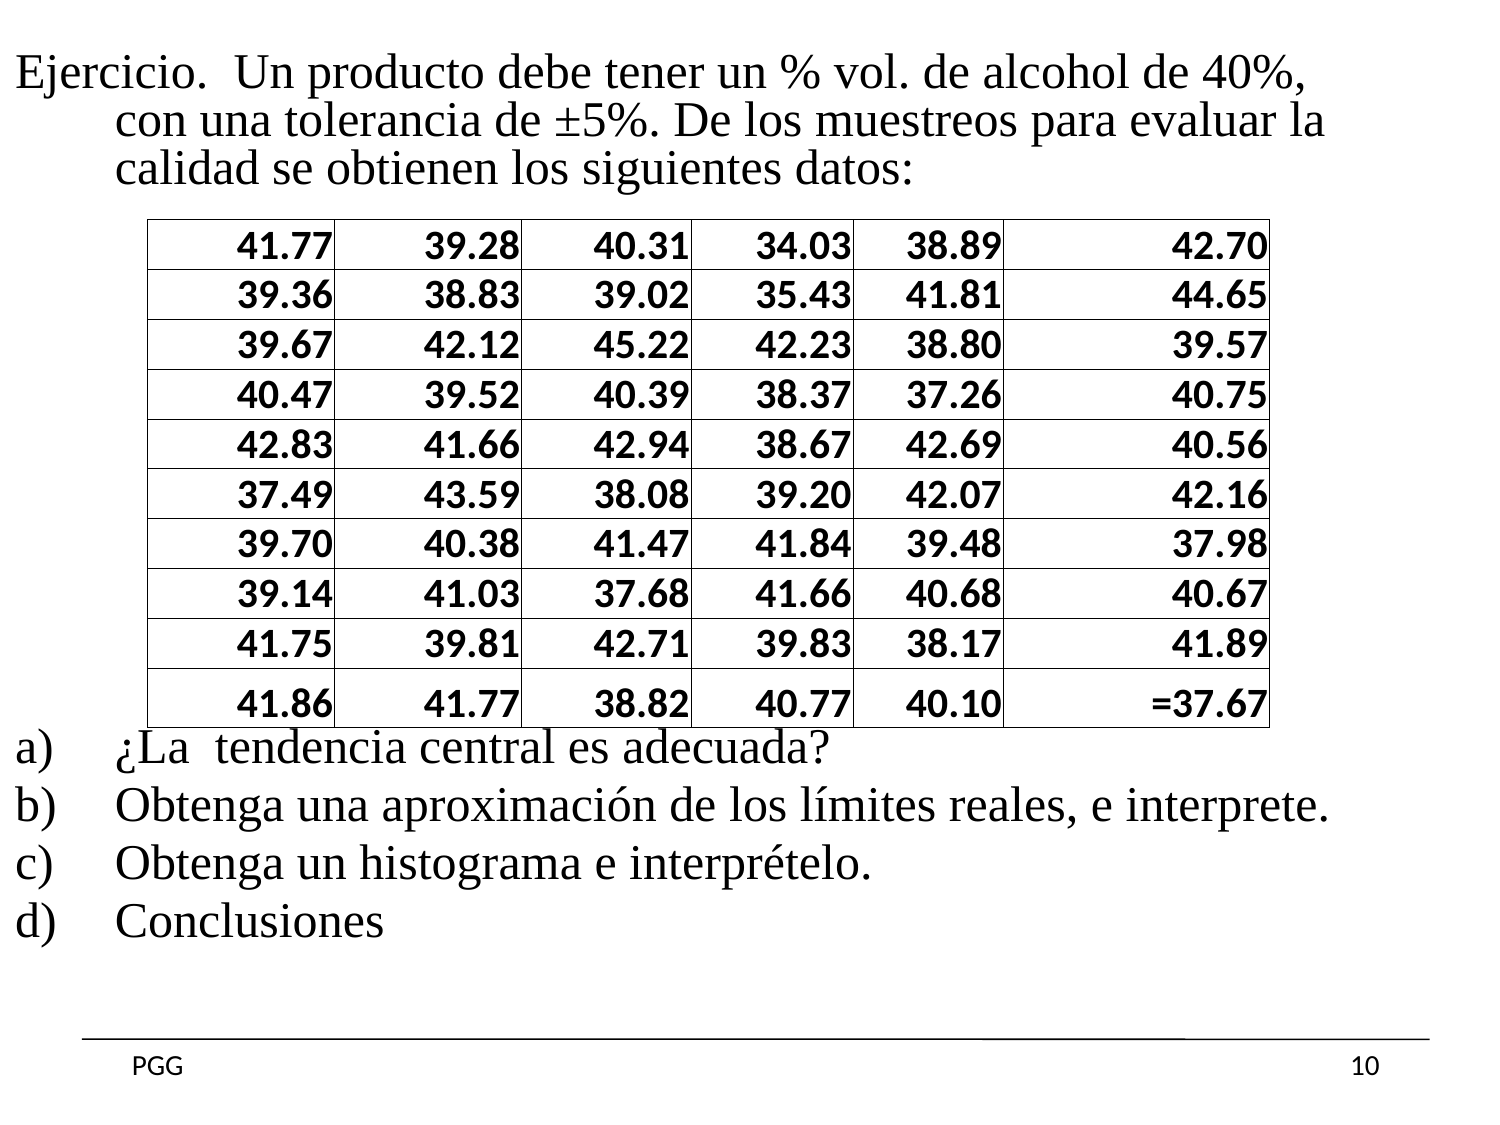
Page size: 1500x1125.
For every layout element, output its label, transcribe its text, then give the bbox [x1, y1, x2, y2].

slide_number [1074, 1042, 1425, 1103]
list Ejercicio. Un producto debe tener un % vol. de alcohol de 40%, con una tolerancia de ±5%. De los muestreos para evaluar la calidad se obtienen los siguientes datos: ¿La tendencia central es adecuada? Obtenga una aproximación de los límites reales, e interprete. Obtenga un histograma e interprételo. Conclusiones [0, 42, 1371, 1000]
